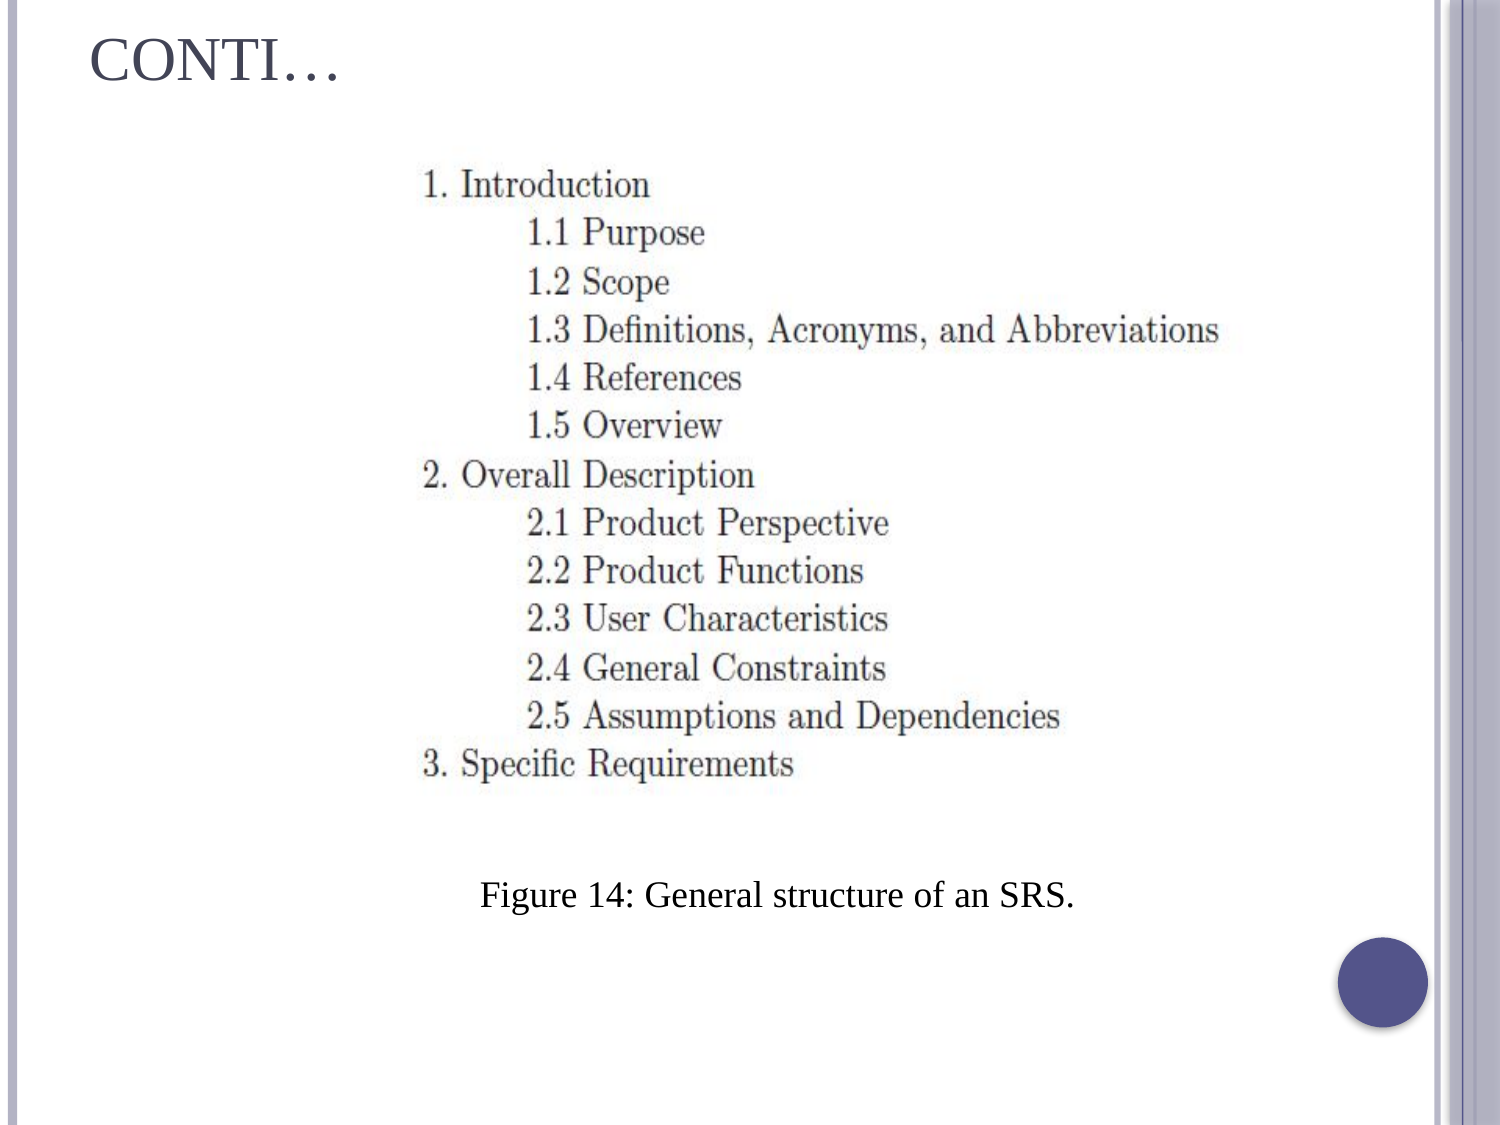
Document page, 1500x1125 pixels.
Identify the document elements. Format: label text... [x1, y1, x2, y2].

text_box Figure 14: General structure of an SRS. [464, 873, 1091, 923]
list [361, 111, 1326, 863]
title Conti… [75, 0, 1300, 100]
